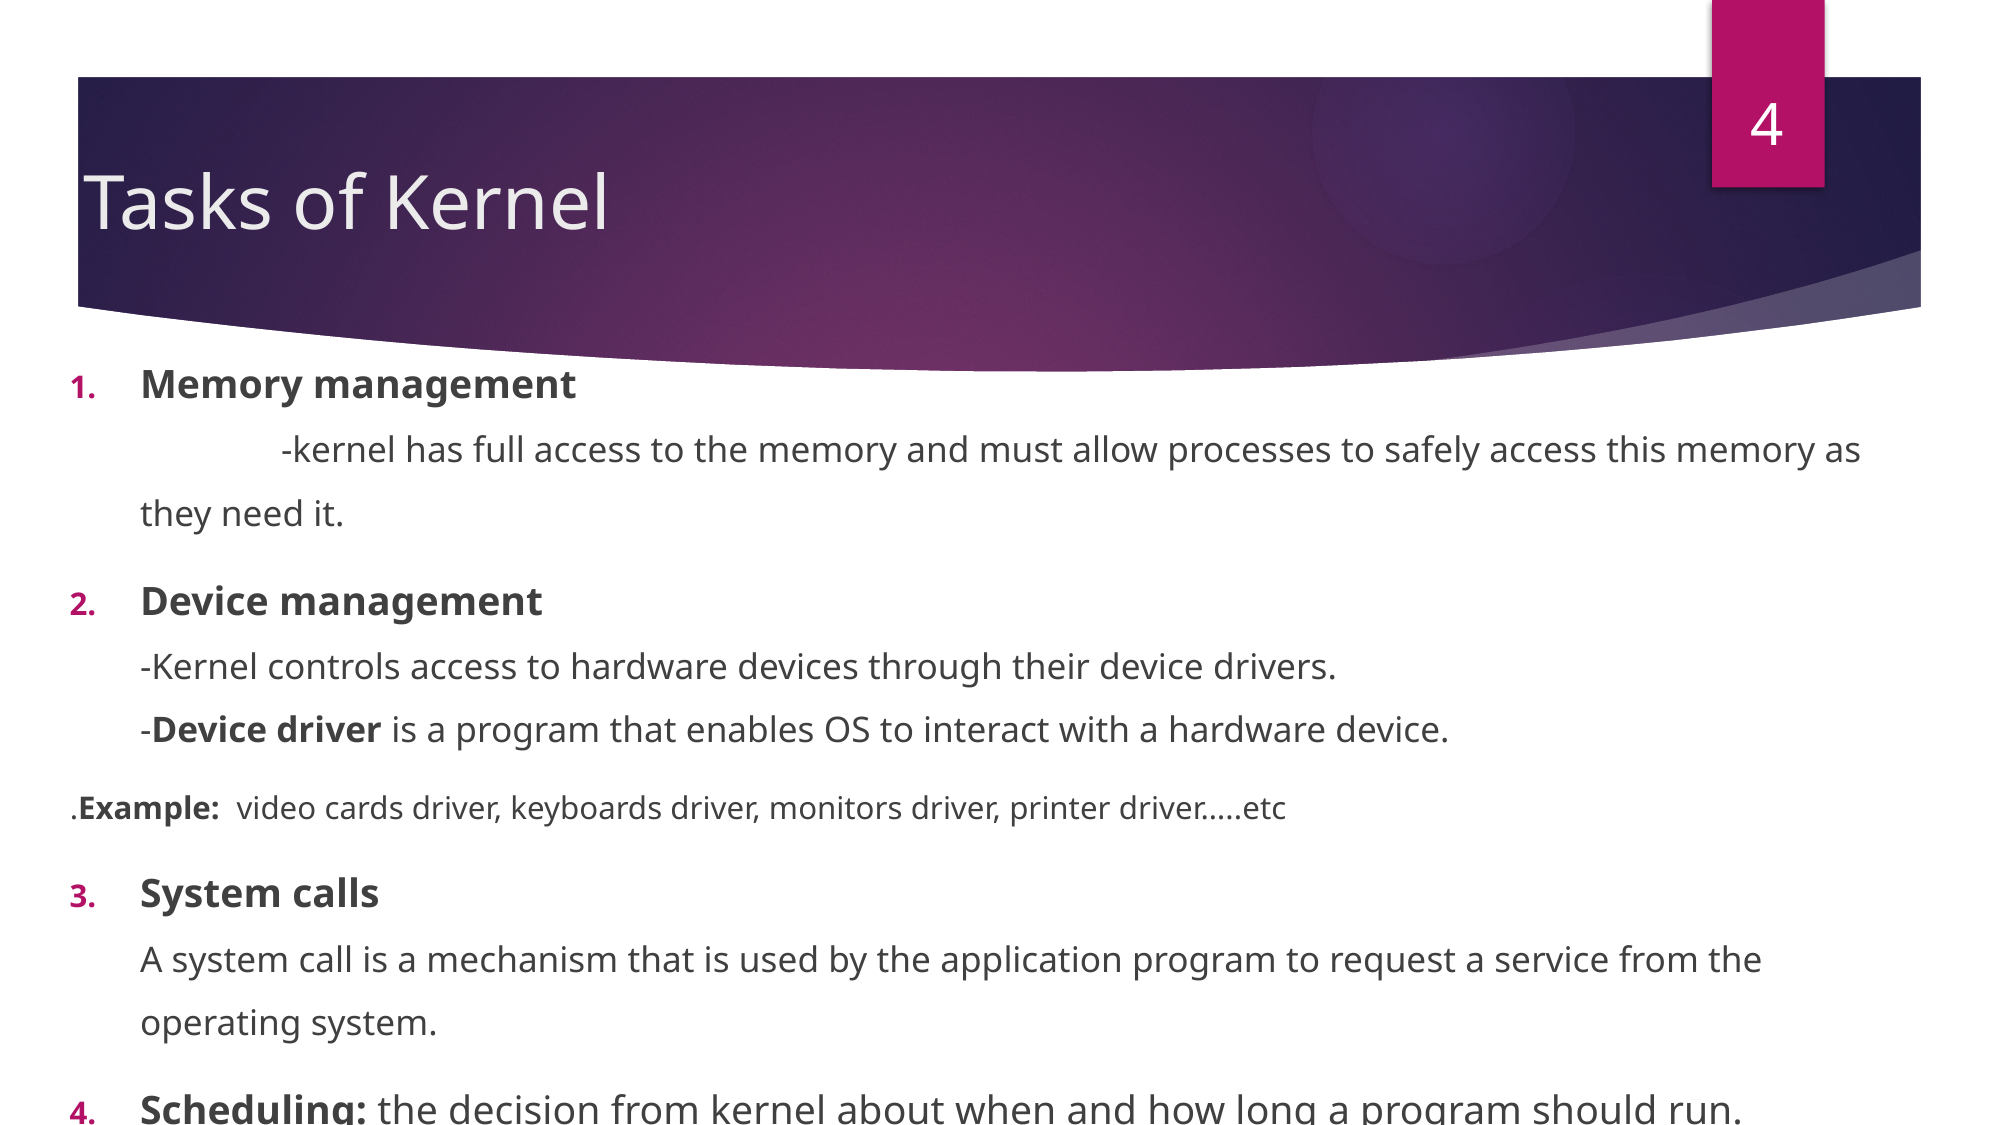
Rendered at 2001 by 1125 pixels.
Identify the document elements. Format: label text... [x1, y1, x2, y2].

title Tasks of Kernel [68, 63, 1836, 328]
slide_number 4 [1698, 48, 1836, 175]
list Memory management -kernel has full access to the memory and must allow processes to safely access this memory as they need it. Device management -Kernel controls access to hardware devices through their device drivers. -Device driver is a program that enables OS to interact with a hardware device. Example: video cards driver, keyboards driver, monitors driver, printer driver…..etc. System calls A system call is a mechanism that is used by the application program to request a service from the operating system. Scheduling: the decision from kernel about when and how long a program should run. [54, 328, 1929, 1125]
